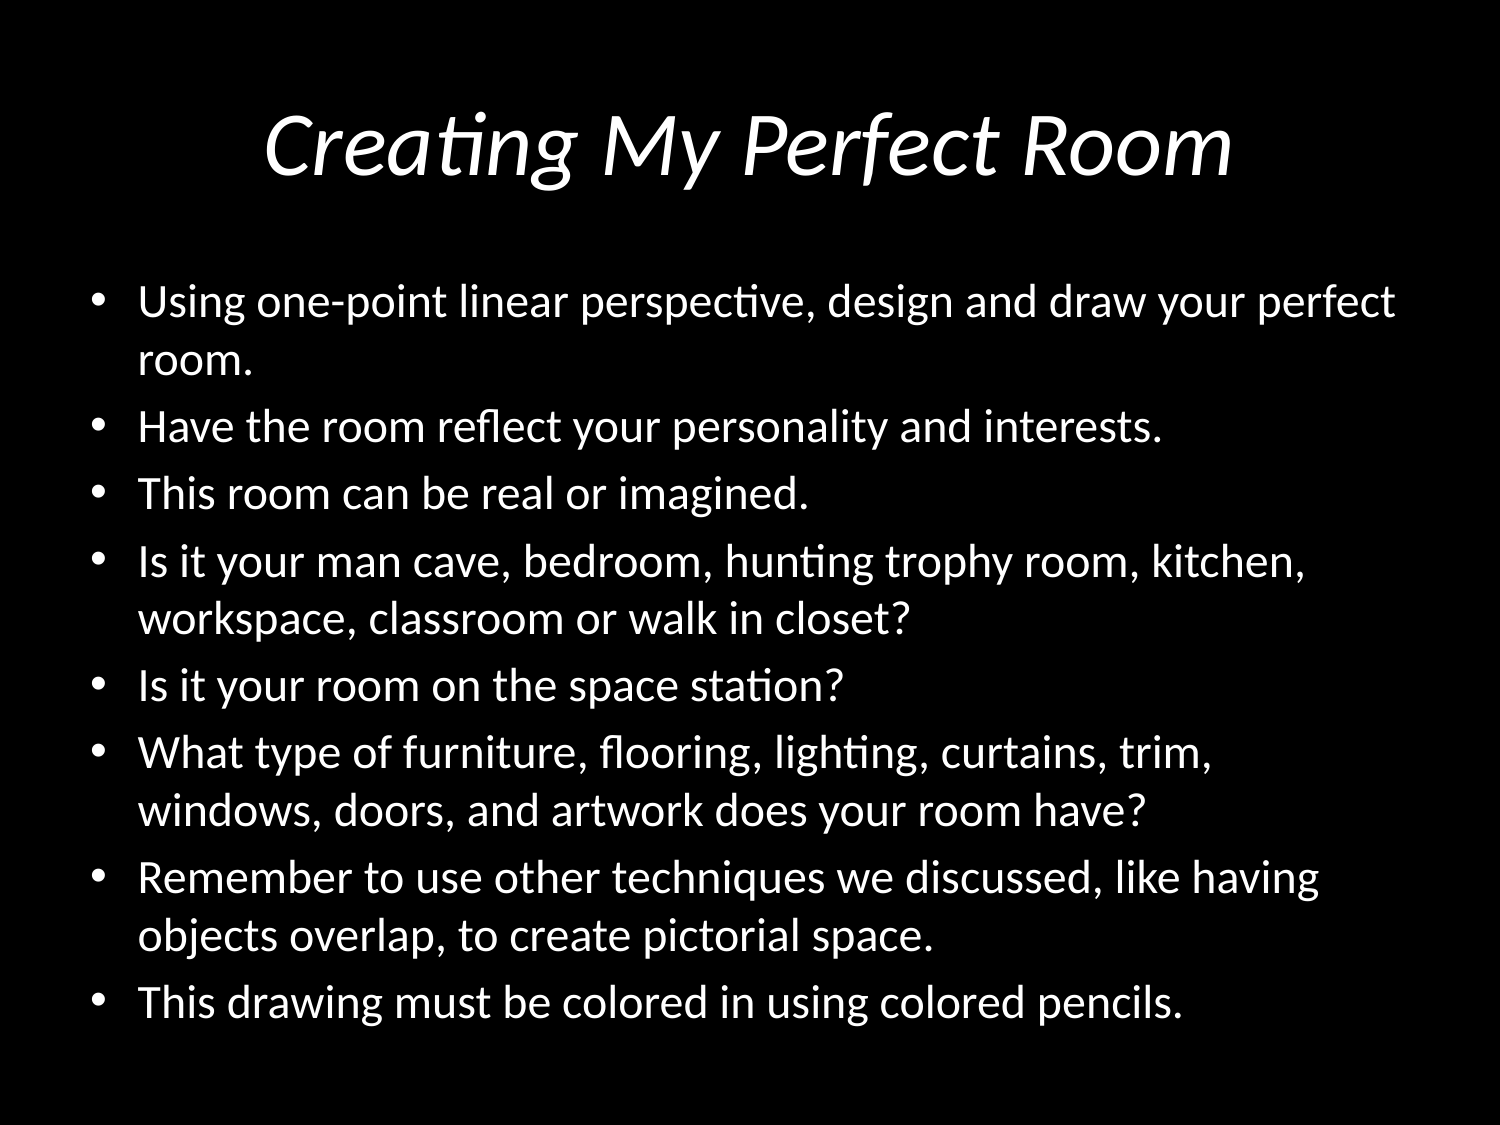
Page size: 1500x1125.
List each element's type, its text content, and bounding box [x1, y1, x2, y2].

list Using one-point linear perspective, design and draw your perfect room. Have the room reflect your personality and interests. This room can be real or imagined. Is it your man cave, bedroom, hunting trophy room, kitchen, workspace, classroom or walk in closet? Is it your room on the space station? What type of furniture, flooring, lighting, curtains, trim, windows, doors, and artwork does your room have? Remember to use other techniques we discussed, like having objects overlap, to create pictorial space. This drawing must be colored in using colored pencils. [75, 262, 1425, 1050]
title Creating My Perfect Room [75, 45, 1425, 233]
